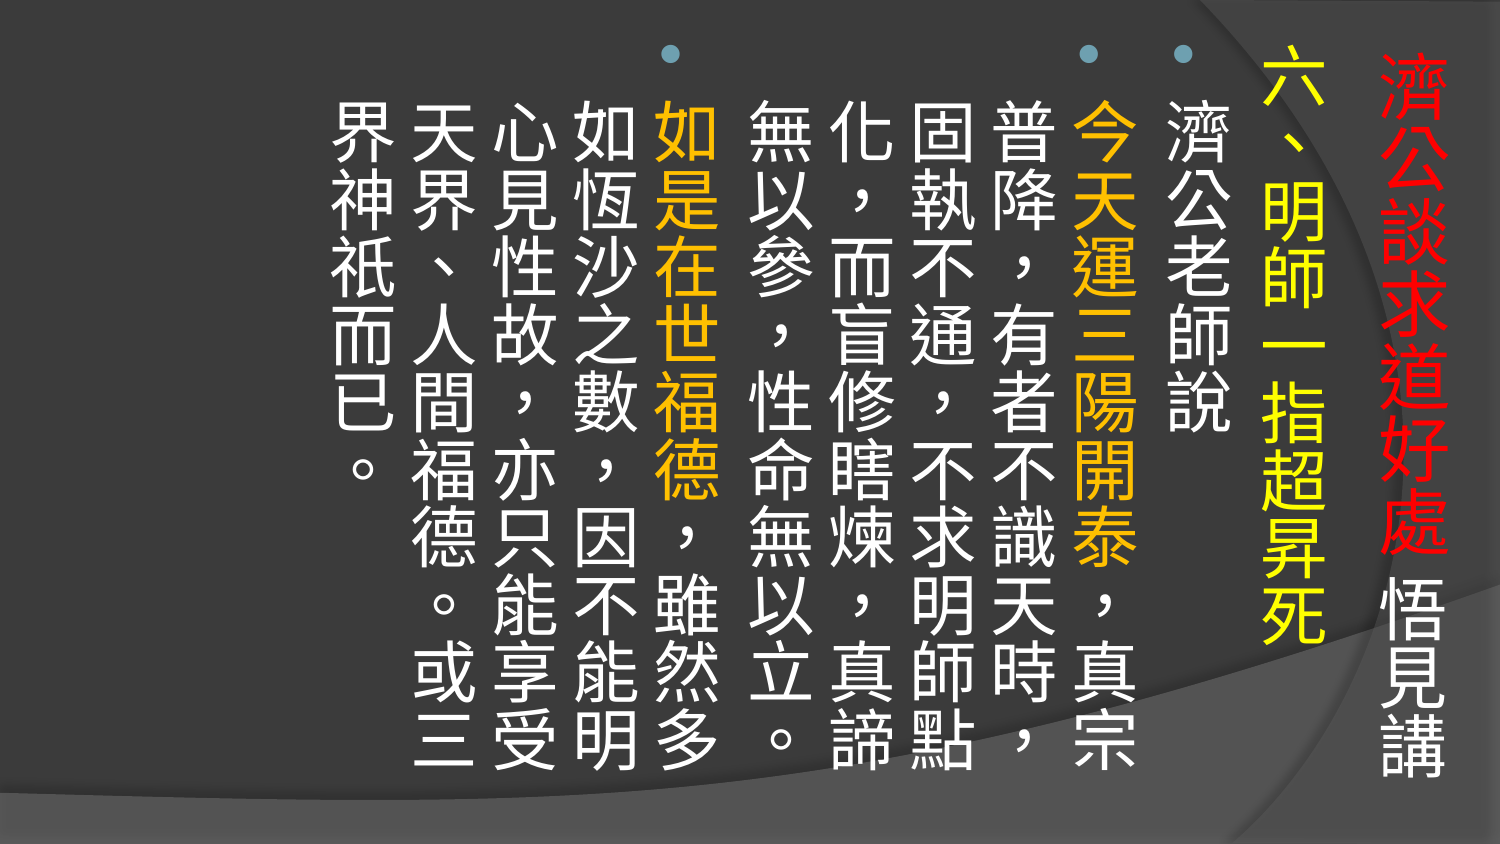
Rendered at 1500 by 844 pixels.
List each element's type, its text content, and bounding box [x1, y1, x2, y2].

list 六、明師一指超昇死 濟公老師說 今天運三陽開泰，真宗普降，有者不識天時，固執不通，不求明師點化，而盲修瞎煉，真諦無以參，性命無以立。 如是在世福德，雖然多如恆沙之數，因不能明心見性故，亦只能享受天界、人間福德。或三界神祇而已。 [29, 21, 1353, 825]
title 濟公談求道好處 悟見講 [1352, 20, 1473, 812]
